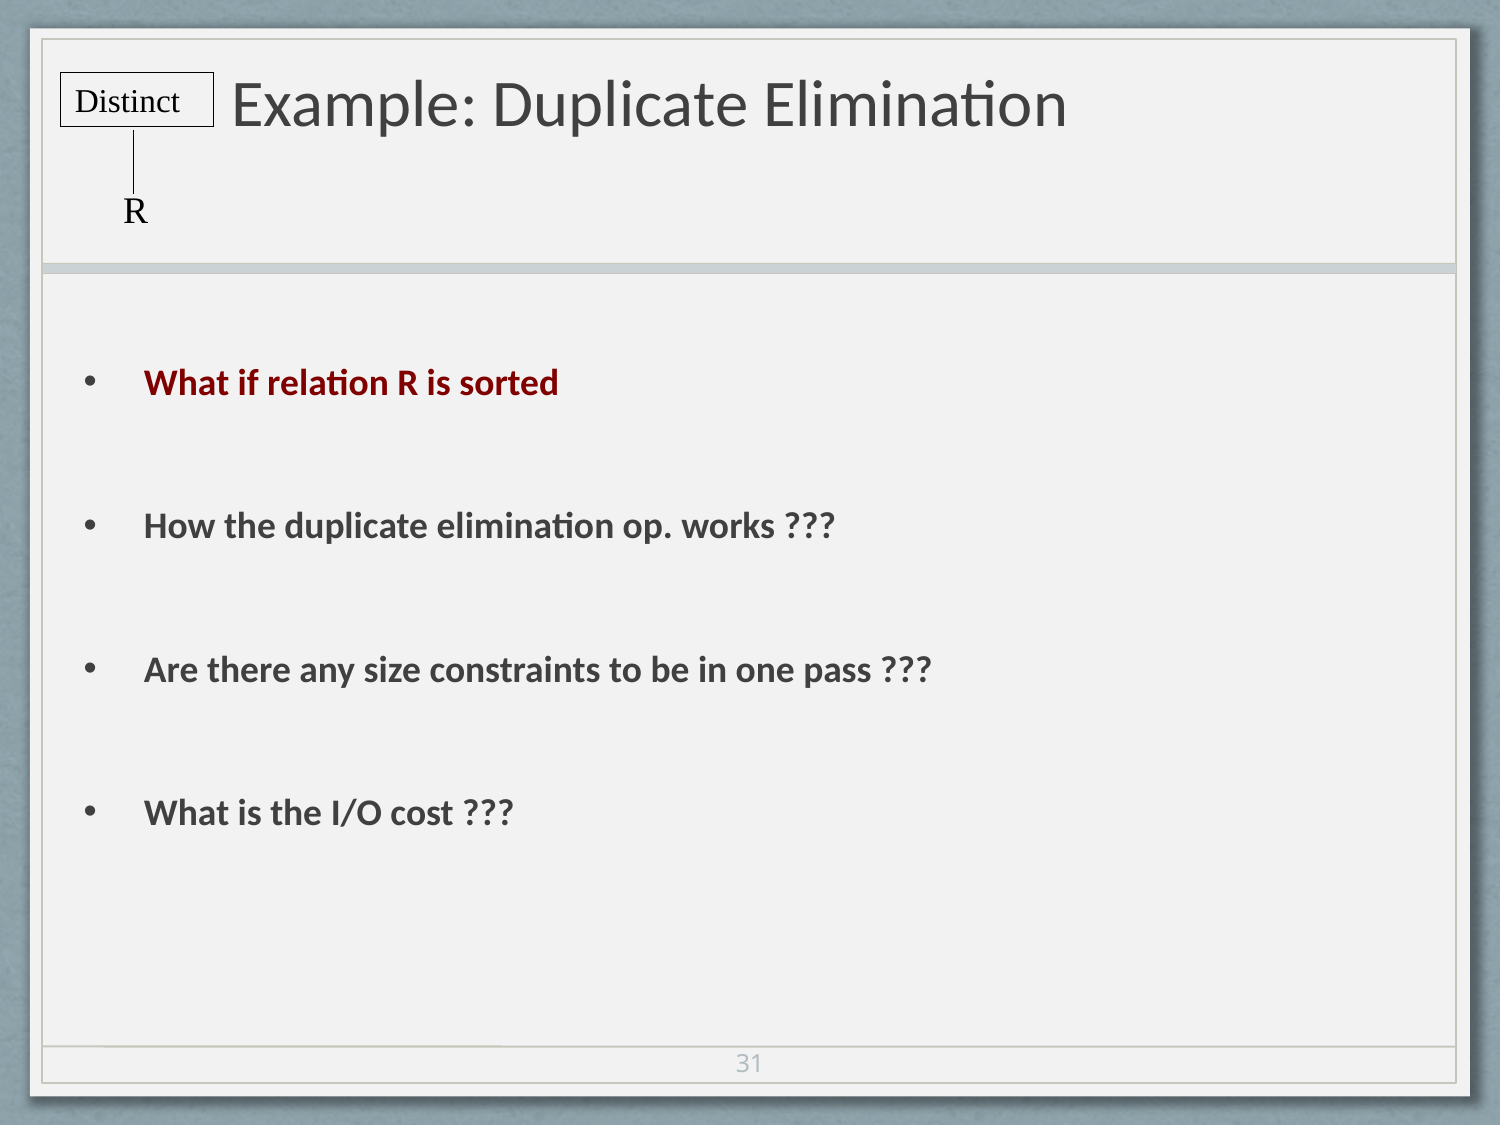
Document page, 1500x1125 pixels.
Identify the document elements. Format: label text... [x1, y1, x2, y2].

list What if relation R is sorted How the duplicate elimination op. works ??? Are there any size constraints to be in one pass ??? What is the I/O cost ??? [68, 355, 1307, 843]
slide_number 31 [687, 1042, 813, 1088]
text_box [59, 71, 214, 240]
title Example: Duplicate Elimination [99, 0, 1200, 200]
